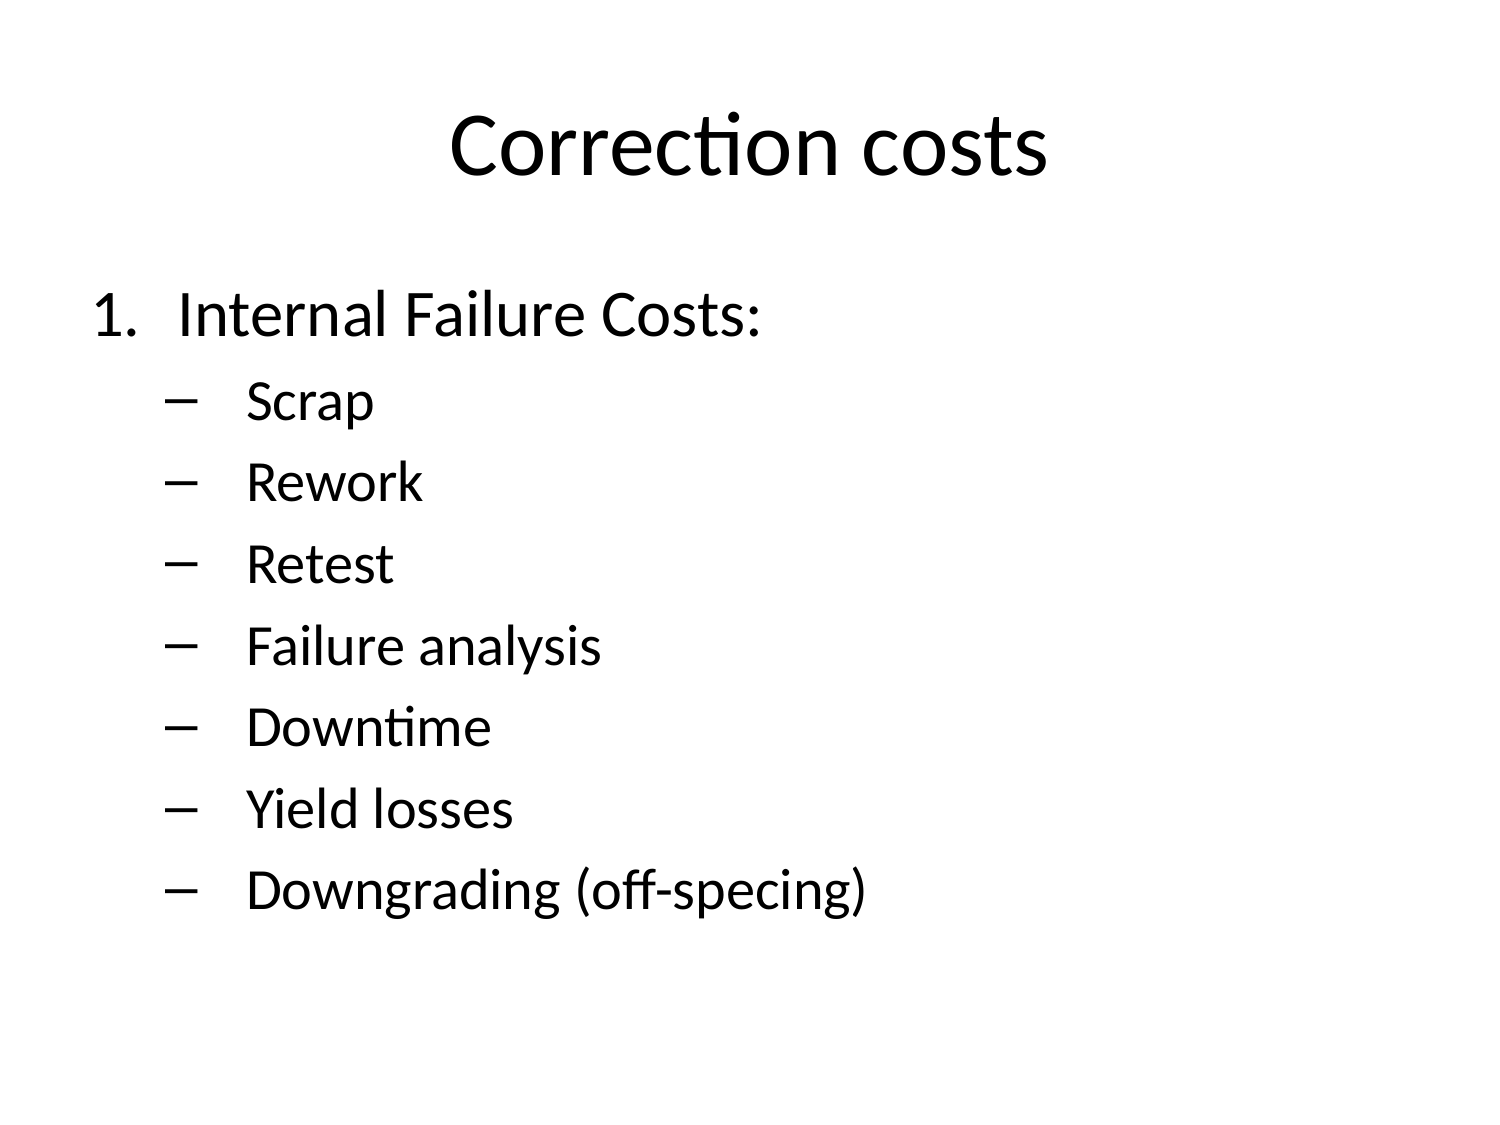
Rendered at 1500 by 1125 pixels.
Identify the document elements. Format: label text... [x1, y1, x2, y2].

list Internal Failure Costs: Scrap Rework Retest Failure analysis Downtime Yield losses Downgrading (off-specing) [75, 262, 1425, 1005]
title Correction costs [75, 45, 1425, 233]
